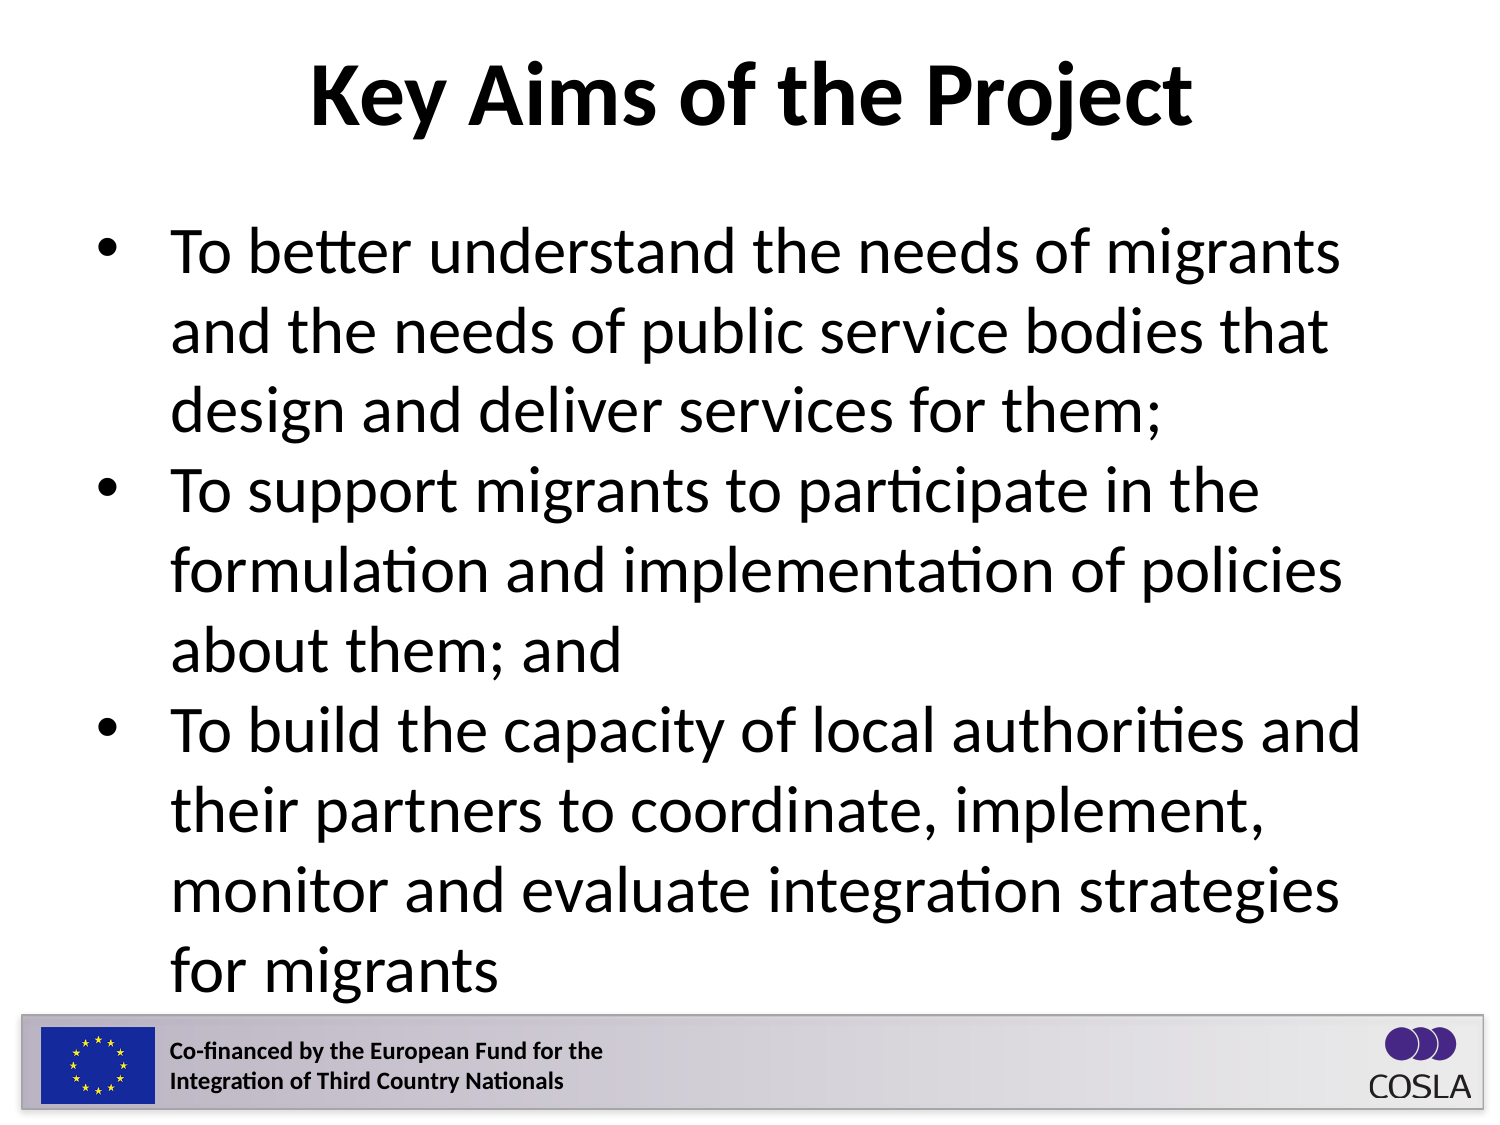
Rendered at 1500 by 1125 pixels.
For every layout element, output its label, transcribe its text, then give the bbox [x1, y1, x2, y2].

text_box Key Aims of the Project [21, 25, 1485, 151]
picture [40, 1027, 156, 1104]
text_box To better understand the needs of migrants and the needs of public service bodies that design and deliver services for them; To support migrants to participate in the formulation and implementation of policies about them; and To build the capacity of local authorities and their partners to coordinate, implement, monitor and evaluate integration strategies for migrants [81, 199, 1424, 1014]
text_box Co-financed by the European Fund for the Integration of Third Country Nationals [157, 1027, 629, 1102]
text_box [21, 1014, 1484, 1110]
picture [1369, 1027, 1472, 1099]
